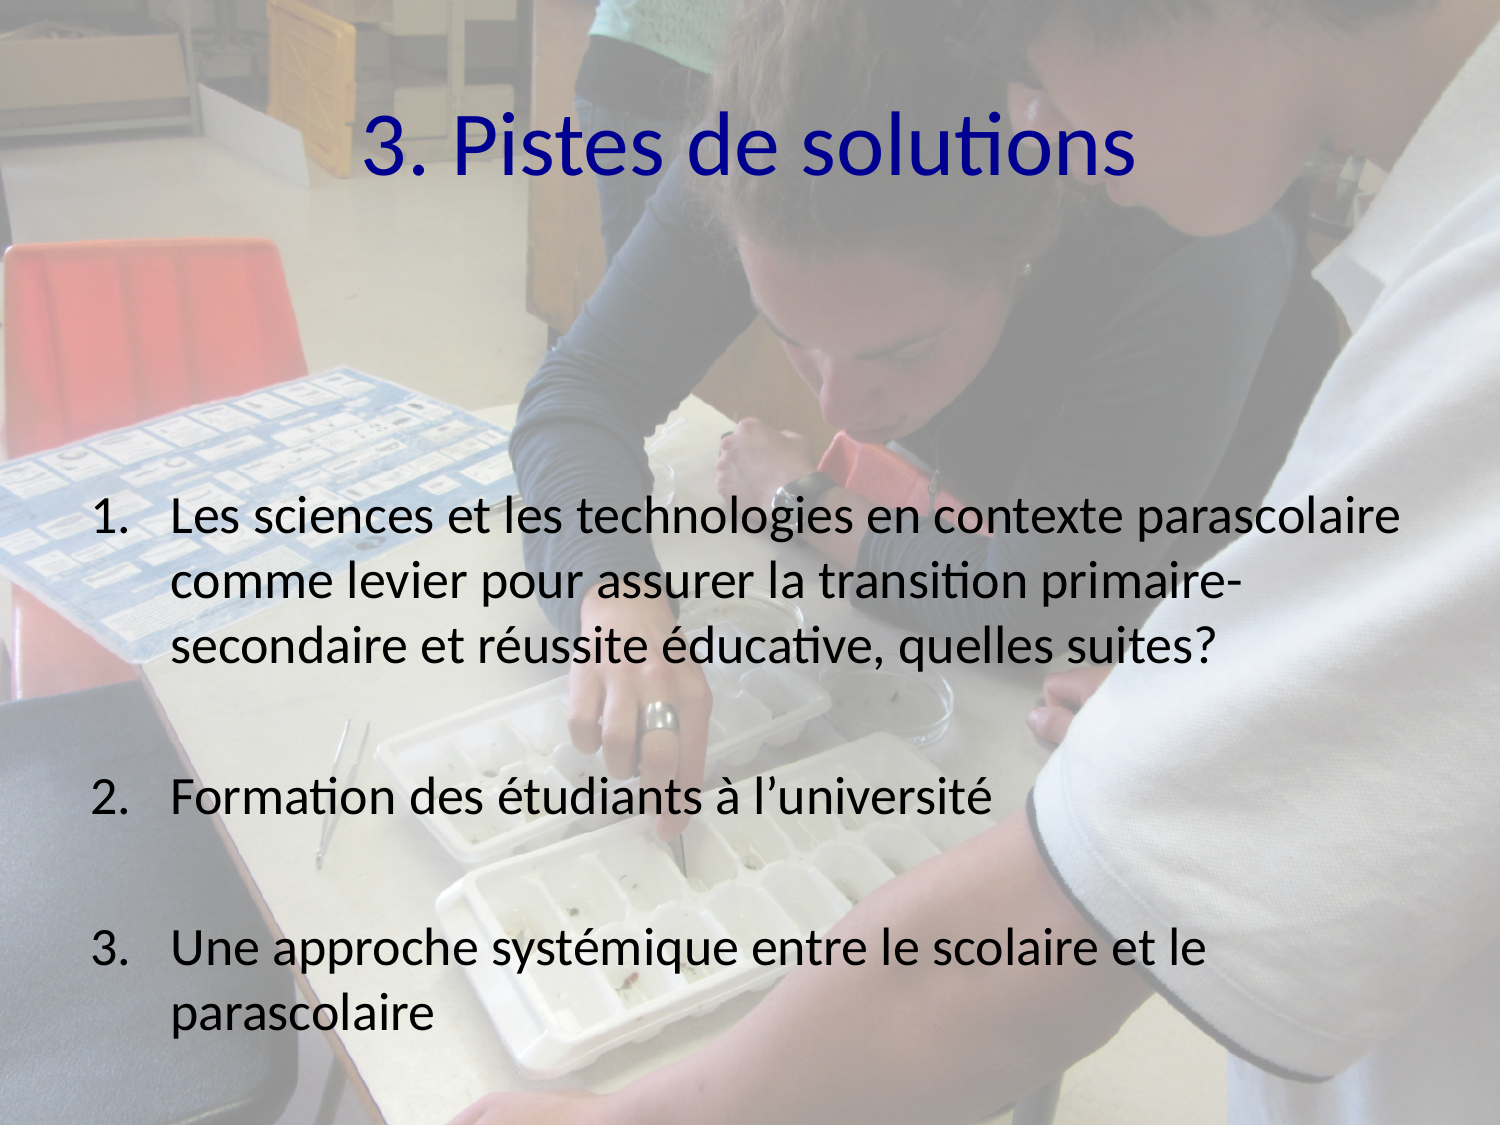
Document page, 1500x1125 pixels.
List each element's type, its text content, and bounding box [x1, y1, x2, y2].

list Les sciences et les technologies en contexte parascolaire comme levier pour assurer la transition primaire-secondaire et réussite éducative, quelles suites? Formation des étudiants à l’université Une approche systémique entre le scolaire et le parascolaire [75, 471, 1425, 1064]
title 3. Pistes de solutions [75, 45, 1425, 233]
